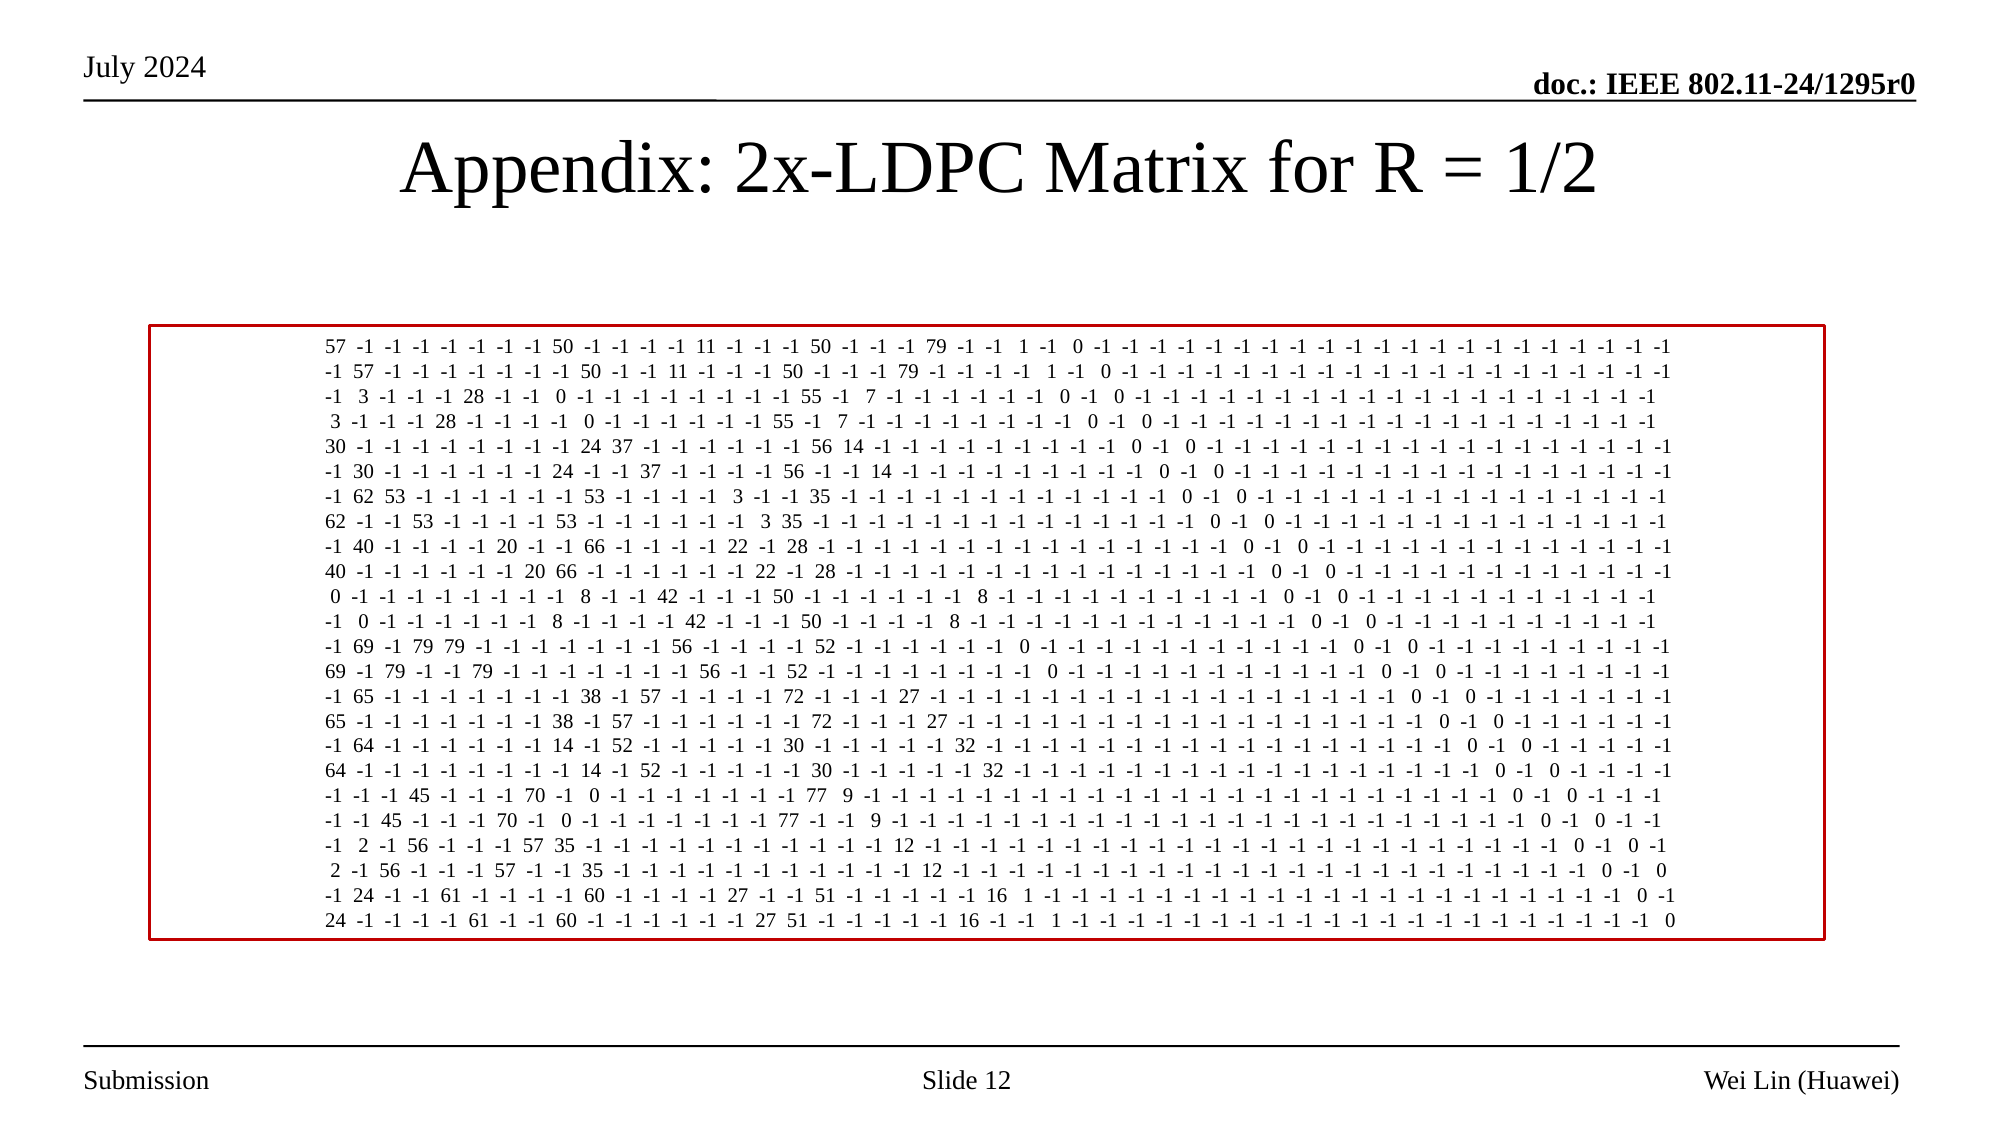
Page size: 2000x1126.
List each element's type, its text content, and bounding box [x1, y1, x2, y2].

title Appendix: 2x-LDPC Matrix for R = 1/2 [49, 125, 1950, 201]
text_box 57 -1 -1 -1 -1 -1 -1 -1 50 -1 -1 -1 -1 11 -1 -1 -1 50 -1 -1 -1 79 -1 -1 1 -1 0 -1 -1 -1 -1 -1 -1 -1 -1 -1 -1 -1 -1 -1 -1 -1 -1 -1 -1 -1 -1 -1 -1 57 -1 -1 -1 -1 -1 -1 -1 50 -1 -1 11 -1 -1 -1 50 -1 -1 -1 79 -1 -1 -1 -1 1 -1 0 -1 -1 -1 -1 -1 -1 -1 -1 -1 -1 -1 -1 -1 -1 -1 -1 -1 -1 -1 -1 -1 3 -1 -1 -1 28 -1 -1 0 -1 -1 -1 -1 -1 -1 -1 -1 55 -1 7 -1 -1 -1 -1 -1 -1 0 -1 0 -1 -1 -1 -1 -1 -1 -1 -1 -1 -1 -1 -1 -1 -1 -1 -1 -1 -1 -1 3 -1 -1 -1 28 -1 -1 -1 -1 0 -1 -1 -1 -1 -1 -1 55 -1 7 -1 -1 -1 -1 -1 -1 -1 -1 0 -1 0 -1 -1 -1 -1 -1 -1 -1 -1 -1 -1 -1 -1 -1 -1 -1 -1 -1 -1 30 -1 -1 -1 -1 -1 -1 -1 -1 24 37 -1 -1 -1 -1 -1 -1 56 14 -1 -1 -1 -1 -1 -1 -1 -1 -1 0 -1 0 -1 -1 -1 -1 -1 -1 -1 -1 -1 -1 -1 -1 -1 -1 -1 -1 -1 -1 30 -1 -1 -1 -1 -1 -1 24 -1 -1 37 -1 -1 -1 -1 56 -1 -1 14 -1 -1 -1 -1 -1 -1 -1 -1 -1 0 -1 0 -1 -1 -1 -1 -1 -1 -1 -1 -1 -1 -1 -1 -1 -1 -1 -1 -1 62 53 -1 -1 -1 -1 -1 -1 53 -1 -1 -1 -1 3 -1 -1 35 -1 -1 -1 -1 -1 -1 -1 -1 -1 -1 -1 -1 0 -1 0 -1 -1 -1 -1 -1 -1 -1 -1 -1 -1 -1 -1 -1 -1 -1 62 -1 -1 53 -1 -1 -1 -1 53 -1 -1 -1 -1 -1 -1 3 35 -1 -1 -1 -1 -1 -1 -1 -1 -1 -1 -1 -1 -1 -1 0 -1 0 -1 -1 -1 -1 -1 -1 -1 -1 -1 -1 -1 -1 -1 -1 -1 40 -1 -1 -1 -1 20 -1 -1 66 -1 -1 -1 -1 22 -1 28 -1 -1 -1 -1 -1 -1 -1 -1 -1 -1 -1 -1 -1 -1 -1 0 -1 0 -1 -1 -1 -1 -1 -1 -1 -1 -1 -1 -1 -1 -1 40 -1 -1 -1 -1 -1 -1 20 66 -1 -1 -1 -1 -1 -1 22 -1 28 -1 -1 -1 -1 -1 -1 -1 -1 -1 -1 -1 -1 -1 -1 -1 0 -1 0 -1 -1 -1 -1 -1 -1 -1 -1 -1 -1 -1 -1 0 -1 -1 -1 -1 -1 -1 -1 -1 8 -1 -1 42 -1 -1 -1 50 -1 -1 -1 -1 -1 -1 8 -1 -1 -1 -1 -1 -1 -1 -1 -1 -1 0 -1 0 -1 -1 -1 -1 -1 -1 -1 -1 -1 -1 -1 -1 0 -1 -1 -1 -1 -1 -1 8 -1 -1 -1 -1 42 -1 -1 -1 50 -1 -1 -1 -1 8 -1 -1 -1 -1 -1 -1 -1 -1 -1 -1 -1 -1 0 -1 0 -1 -1 -1 -1 -1 -1 -1 -1 -1 -1 -1 69 -1 79 79 -1 -1 -1 -1 -1 -1 -1 56 -1 -1 -1 -1 52 -1 -1 -1 -1 -1 -1 0 -1 -1 -1 -1 -1 -1 -1 -1 -1 -1 -1 0 -1 0 -1 -1 -1 -1 -1 -1 -1 -1 -1 69 -1 79 -1 -1 79 -1 -1 -1 -1 -1 -1 -1 56 -1 -1 52 -1 -1 -1 -1 -1 -1 -1 -1 0 -1 -1 -1 -1 -1 -1 -1 -1 -1 -1 -1 0 -1 0 -1 -1 -1 -1 -1 -1 -1 -1 -1 65 -1 -1 -1 -1 -1 -1 -1 38 -1 57 -1 -1 -1 -1 72 -1 -1 -1 27 -1 -1 -1 -1 -1 -1 -1 -1 -1 -1 -1 -1 -1 -1 -1 -1 -1 0 -1 0 -1 -1 -1 -1 -1 -1 -1 65 -1 -1 -1 -1 -1 -1 -1 38 -1 57 -1 -1 -1 -1 -1 -1 72 -1 -1 -1 27 -1 -1 -1 -1 -1 -1 -1 -1 -1 -1 -1 -1 -1 -1 -1 -1 -1 0 -1 0 -1 -1 -1 -1 -1 -1 -1 64 -1 -1 -1 -1 -1 -1 14 -1 52 -1 -1 -1 -1 -1 30 -1 -1 -1 -1 -1 32 -1 -1 -1 -1 -1 -1 -1 -1 -1 -1 -1 -1 -1 -1 -1 -1 -1 0 -1 0 -1 -1 -1 -1 -1 64 -1 -1 -1 -1 -1 -1 -1 -1 14 -1 52 -1 -1 -1 -1 -1 30 -1 -1 -1 -1 -1 32 -1 -1 -1 -1 -1 -1 -1 -1 -1 -1 -1 -1 -1 -1 -1 -1 -1 0 -1 0 -1 -1 -1 -1 -1 -1 -1 45 -1 -1 -1 70 -1 0 -1 -1 -1 -1 -1 -1 -1 77 9 -1 -1 -1 -1 -1 -1 -1 -1 -1 -1 -1 -1 -1 -1 -1 -1 -1 -1 -1 -1 -1 -1 -1 0 -1 0 -1 -1 -1 -1 -1 45 -1 -1 -1 70 -1 0 -1 -1 -1 -1 -1 -1 -1 77 -1 -1 9 -1 -1 -1 -1 -1 -1 -1 -1 -1 -1 -1 -1 -1 -1 -1 -1 -1 -1 -1 -1 -1 -1 -1 0 -1 0 -1 -1 -1 2 -1 56 -1 -1 -1 57 35 -1 -1 -1 -1 -1 -1 -1 -1 -1 -1 -1 12 -1 -1 -1 -1 -1 -1 -1 -1 -1 -1 -1 -1 -1 -1 -1 -1 -1 -1 -1 -1 -1 -1 -1 0 -1 0 -1 2 -1 56 -1 -1 -1 57 -1 -1 35 -1 -1 -1 -1 -1 -1 -1 -1 -1 -1 -1 12 -1 -1 -1 -1 -1 -1 -1 -1 -1 -1 -1 -1 -1 -1 -1 -1 -1 -1 -1 -1 -1 -1 -1 0 -1 0 -1 24 -1 -1 61 -1 -1 -1 -1 60 -1 -1 -1 -1 27 -1 -1 51 -1 -1 -1 -1 -1 16 1 -1 -1 -1 -1 -1 -1 -1 -1 -1 -1 -1 -1 -1 -1 -1 -1 -1 -1 -1 -1 -1 0 -1 24 -1 -1 -1 -1 61 -1 -1 60 -1 -1 -1 -1 -1 -1 27 51 -1 -1 -1 -1 -1 16 -1 -1 1 -1 -1 -1 -1 -1 -1 -1 -1 -1 -1 -1 -1 -1 -1 -1 -1 -1 -1 -1 -1 -1 0 [149, 325, 1825, 940]
